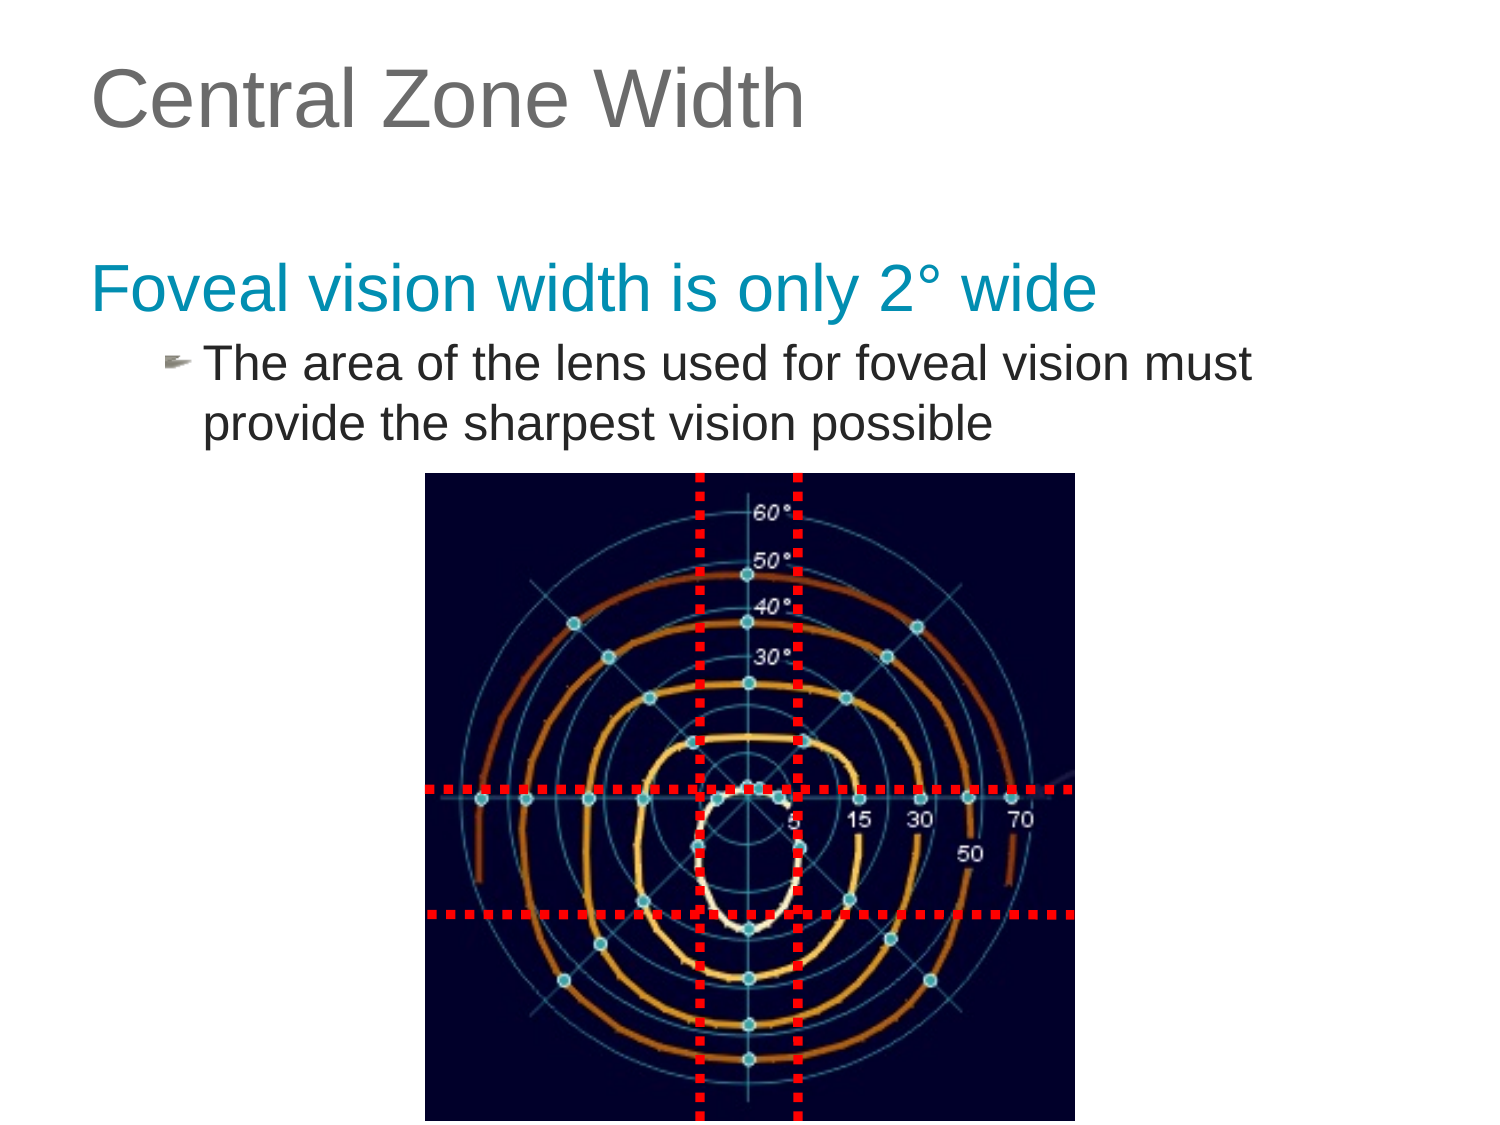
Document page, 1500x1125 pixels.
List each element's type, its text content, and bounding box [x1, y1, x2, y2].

picture [165, 347, 193, 373]
list Foveal vision width is only 2° wide The area of the lens used for foveal vision must provide the sharpest vision possible [74, 237, 1426, 981]
picture [424, 473, 1076, 1122]
title Central Zone Width [74, 0, 1500, 188]
